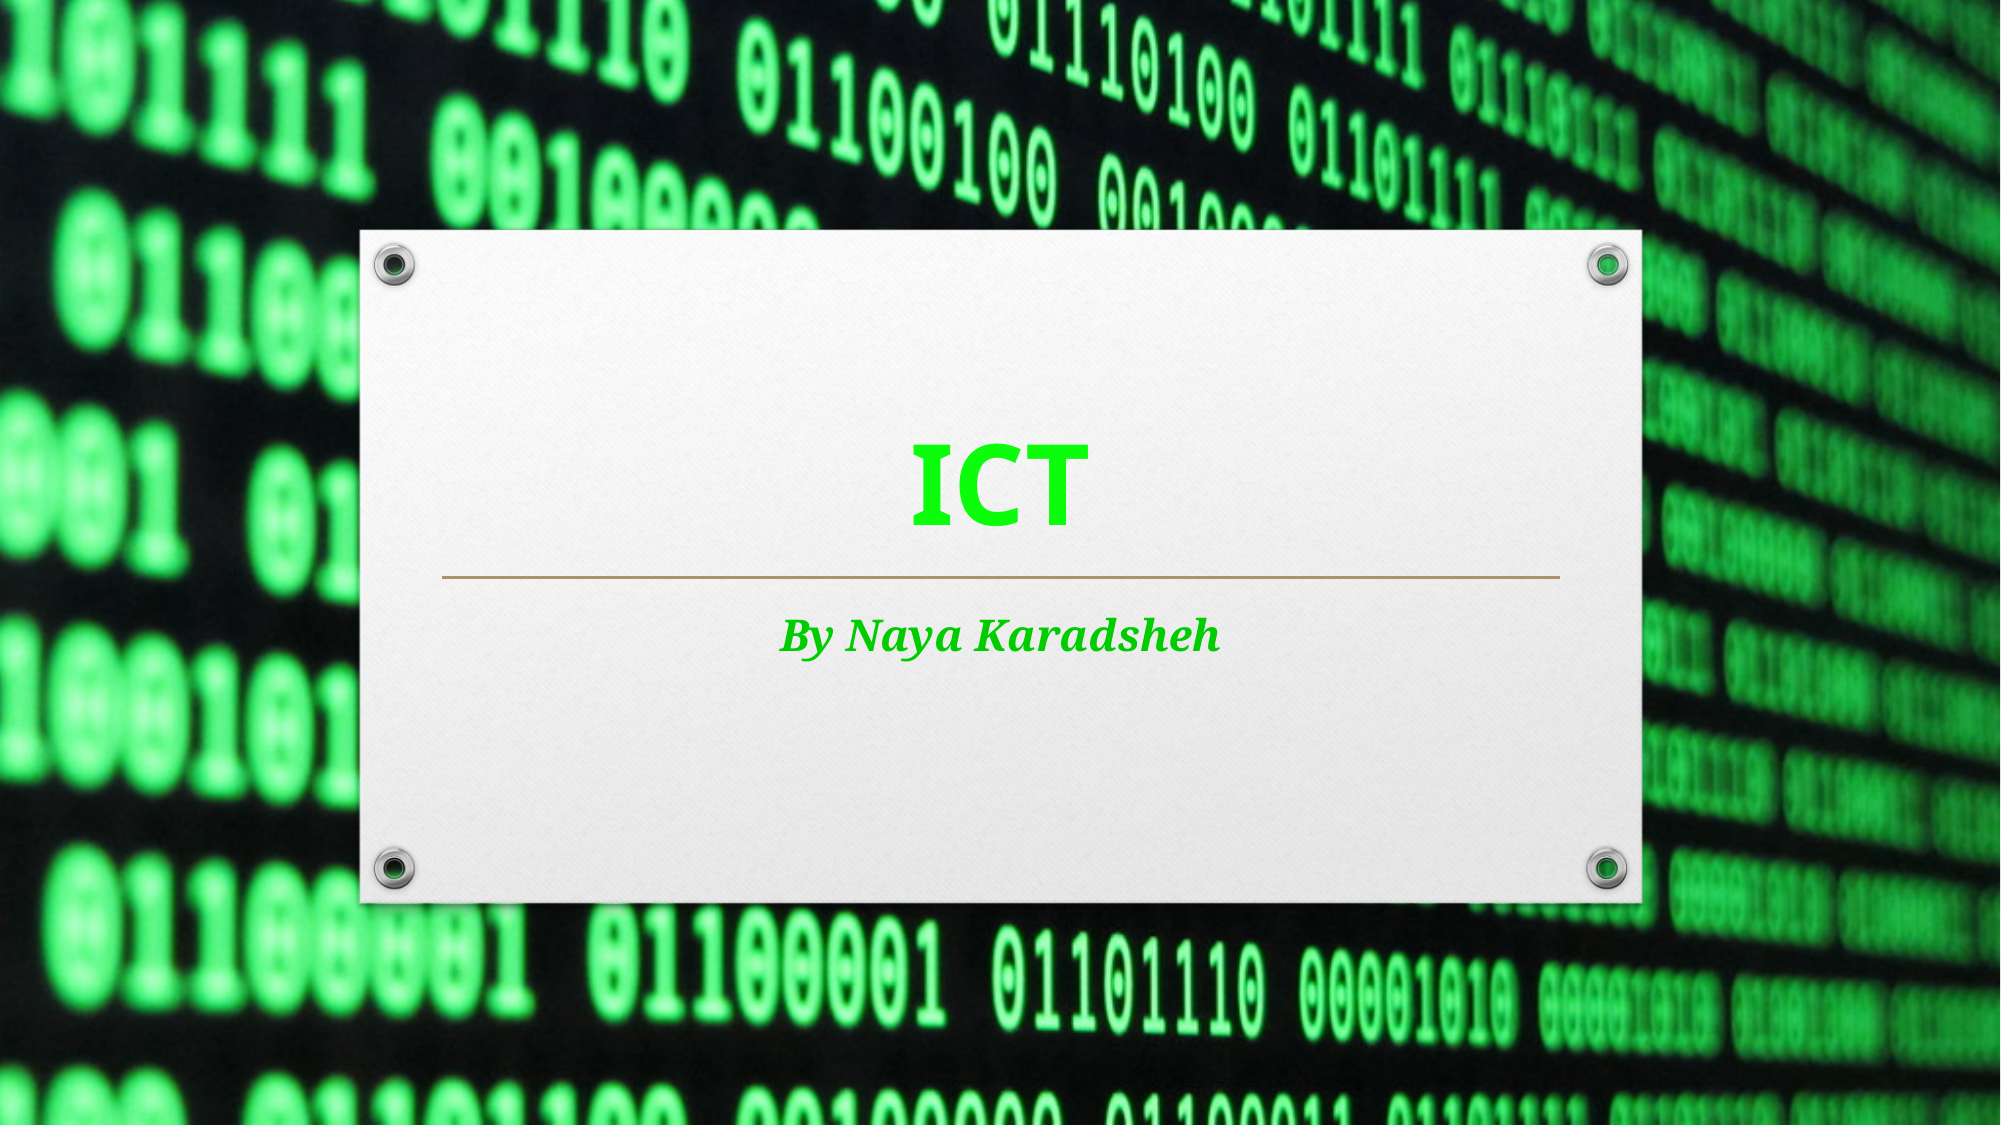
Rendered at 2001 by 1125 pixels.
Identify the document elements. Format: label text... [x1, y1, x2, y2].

title ICT [441, 306, 1560, 556]
picture [0, 0, 2001, 1125]
subtitle By Naya Karadsheh [441, 600, 1560, 817]
